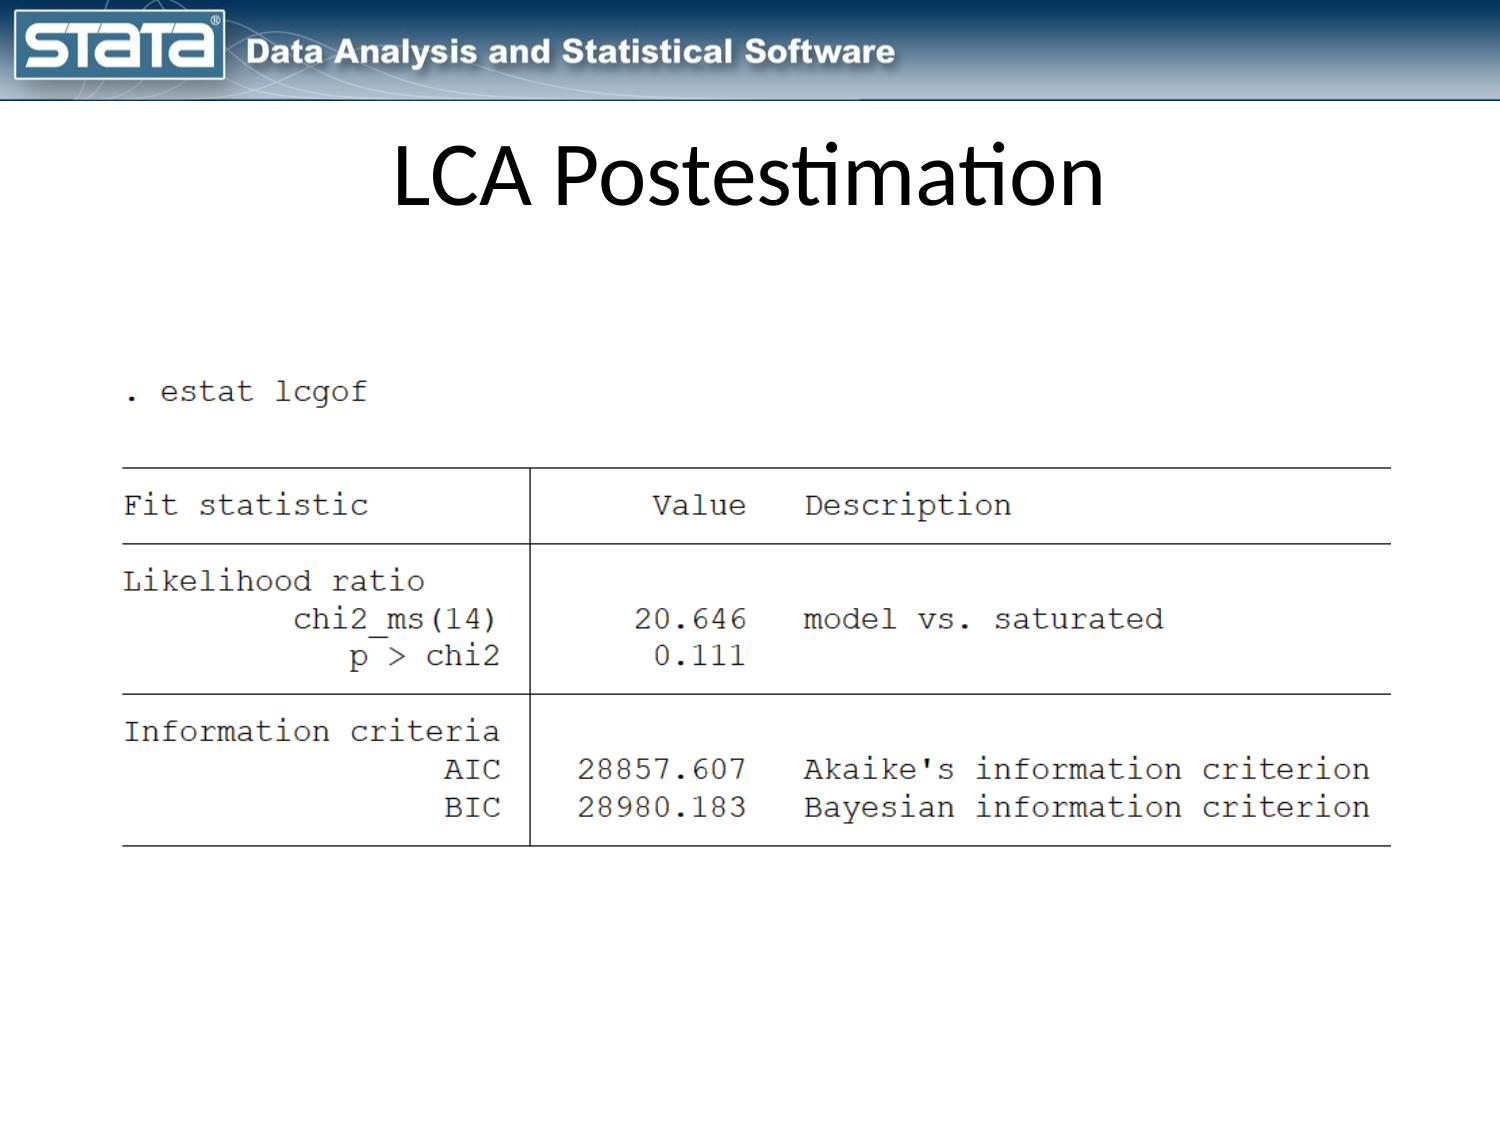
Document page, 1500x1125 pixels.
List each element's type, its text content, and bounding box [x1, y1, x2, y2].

title LCA Postestimation [0, 99, 1500, 238]
picture [0, 0, 1500, 99]
picture [109, 374, 1391, 863]
